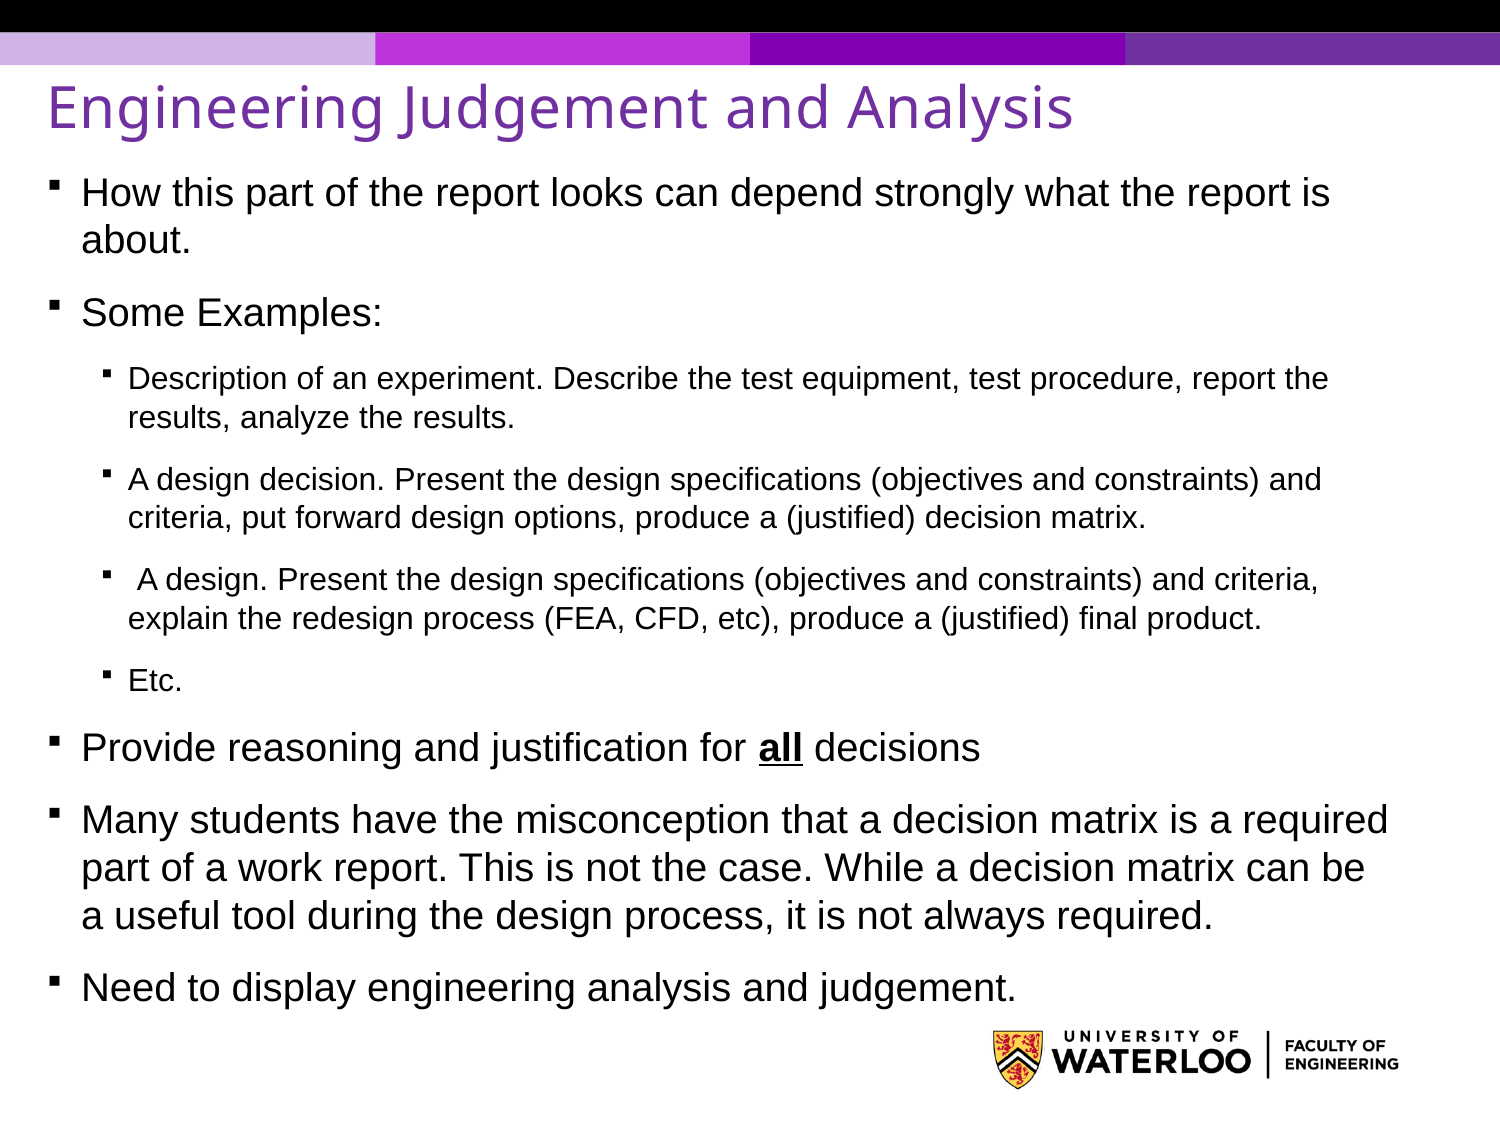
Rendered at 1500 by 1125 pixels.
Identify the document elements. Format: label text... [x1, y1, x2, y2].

picture [937, 988, 1452, 1125]
title Engineering Judgement and Analysis [31, 31, 1465, 190]
list How this part of the report looks can depend strongly what the report is about. Some Examples: Description of an experiment. Describe the test equipment, test procedure, report the results, analyze the results. A design decision. Present the design specifications (objectives and constraints) and criteria, put forward design options, produce a (justified) decision matrix. A design. Present the design specifications (objectives and constraints) and criteria, explain the redesign process (FEA, CFD, etc), produce a (justified) final product. Etc. Provide reasoning and justification for all decisions Many students have the misconception that a decision matrix is a required part of a work report. This is not the case. While a decision matrix can be a useful tool during the design process, it is not always required. Need to display engineering analysis and judgement. [31, 158, 1412, 1037]
